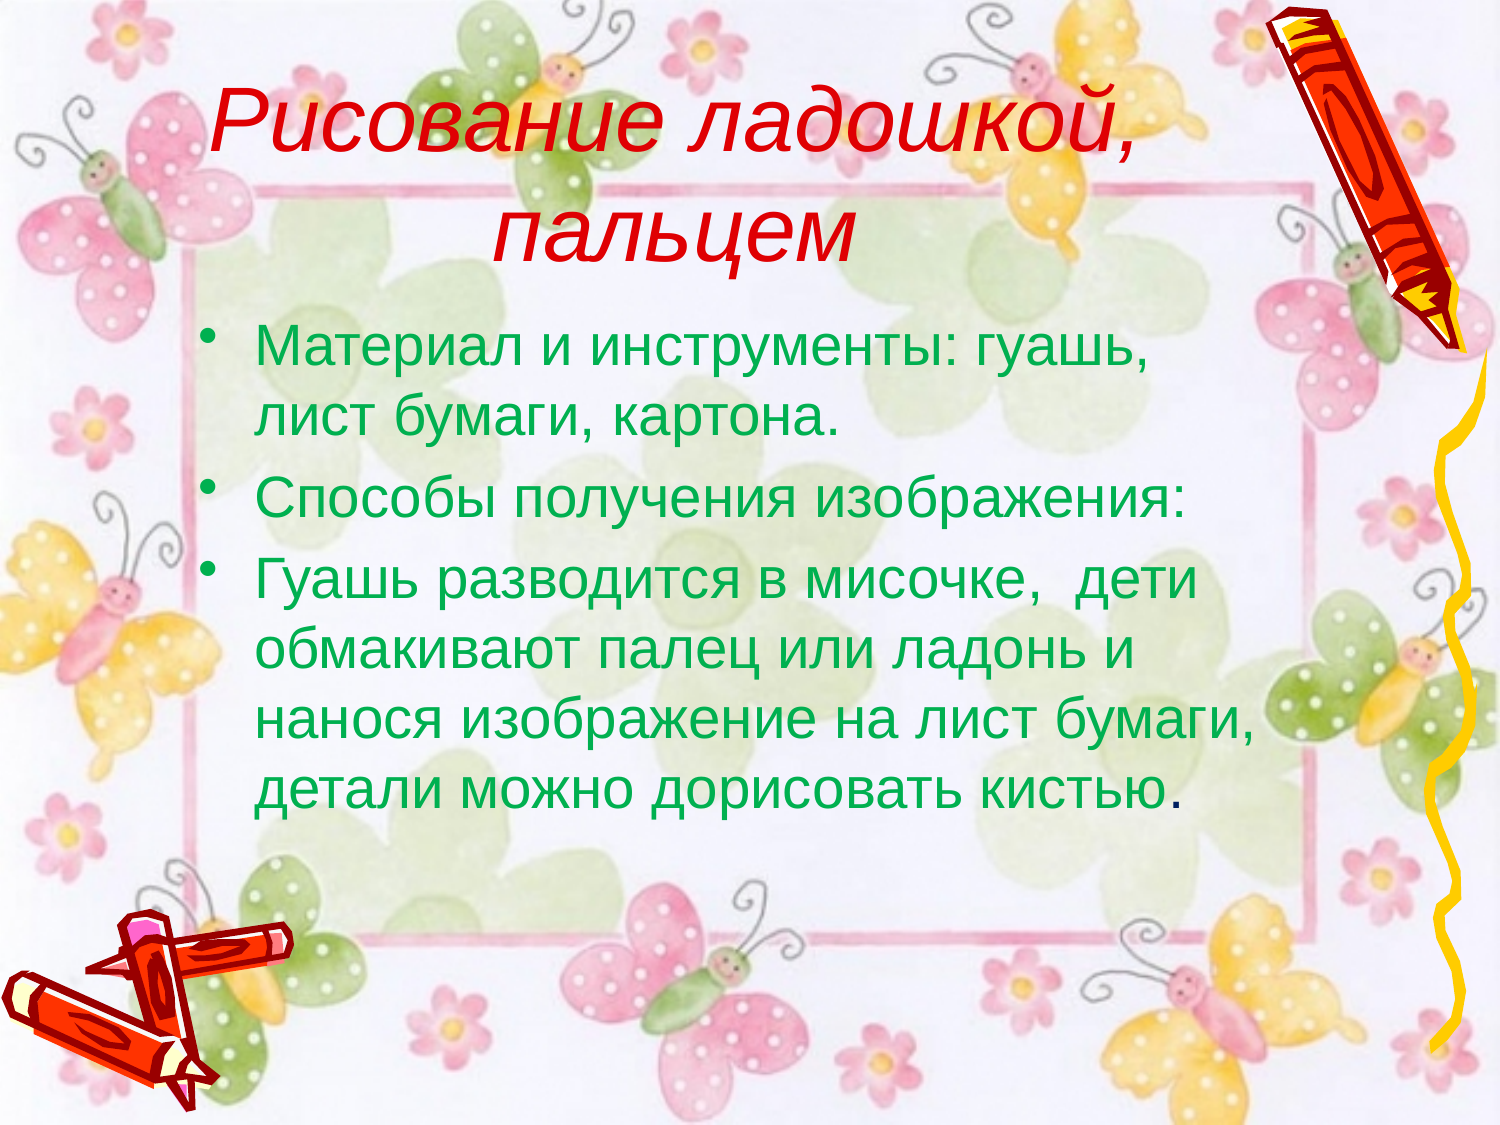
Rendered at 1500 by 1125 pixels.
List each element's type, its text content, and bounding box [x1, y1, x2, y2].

picture [0, 0, 1500, 1125]
title Рисование ладошкой, пальцем [112, 24, 1240, 288]
list Материал и инструменты: гуашь, лист бумаги, картона. Способы получения изображения: Гуашь разводится в мисочке, дети обмакивают палец или ладонь и нанося изображение на лист бумаги, детали можно дорисовать кистью. [183, 208, 1306, 941]
